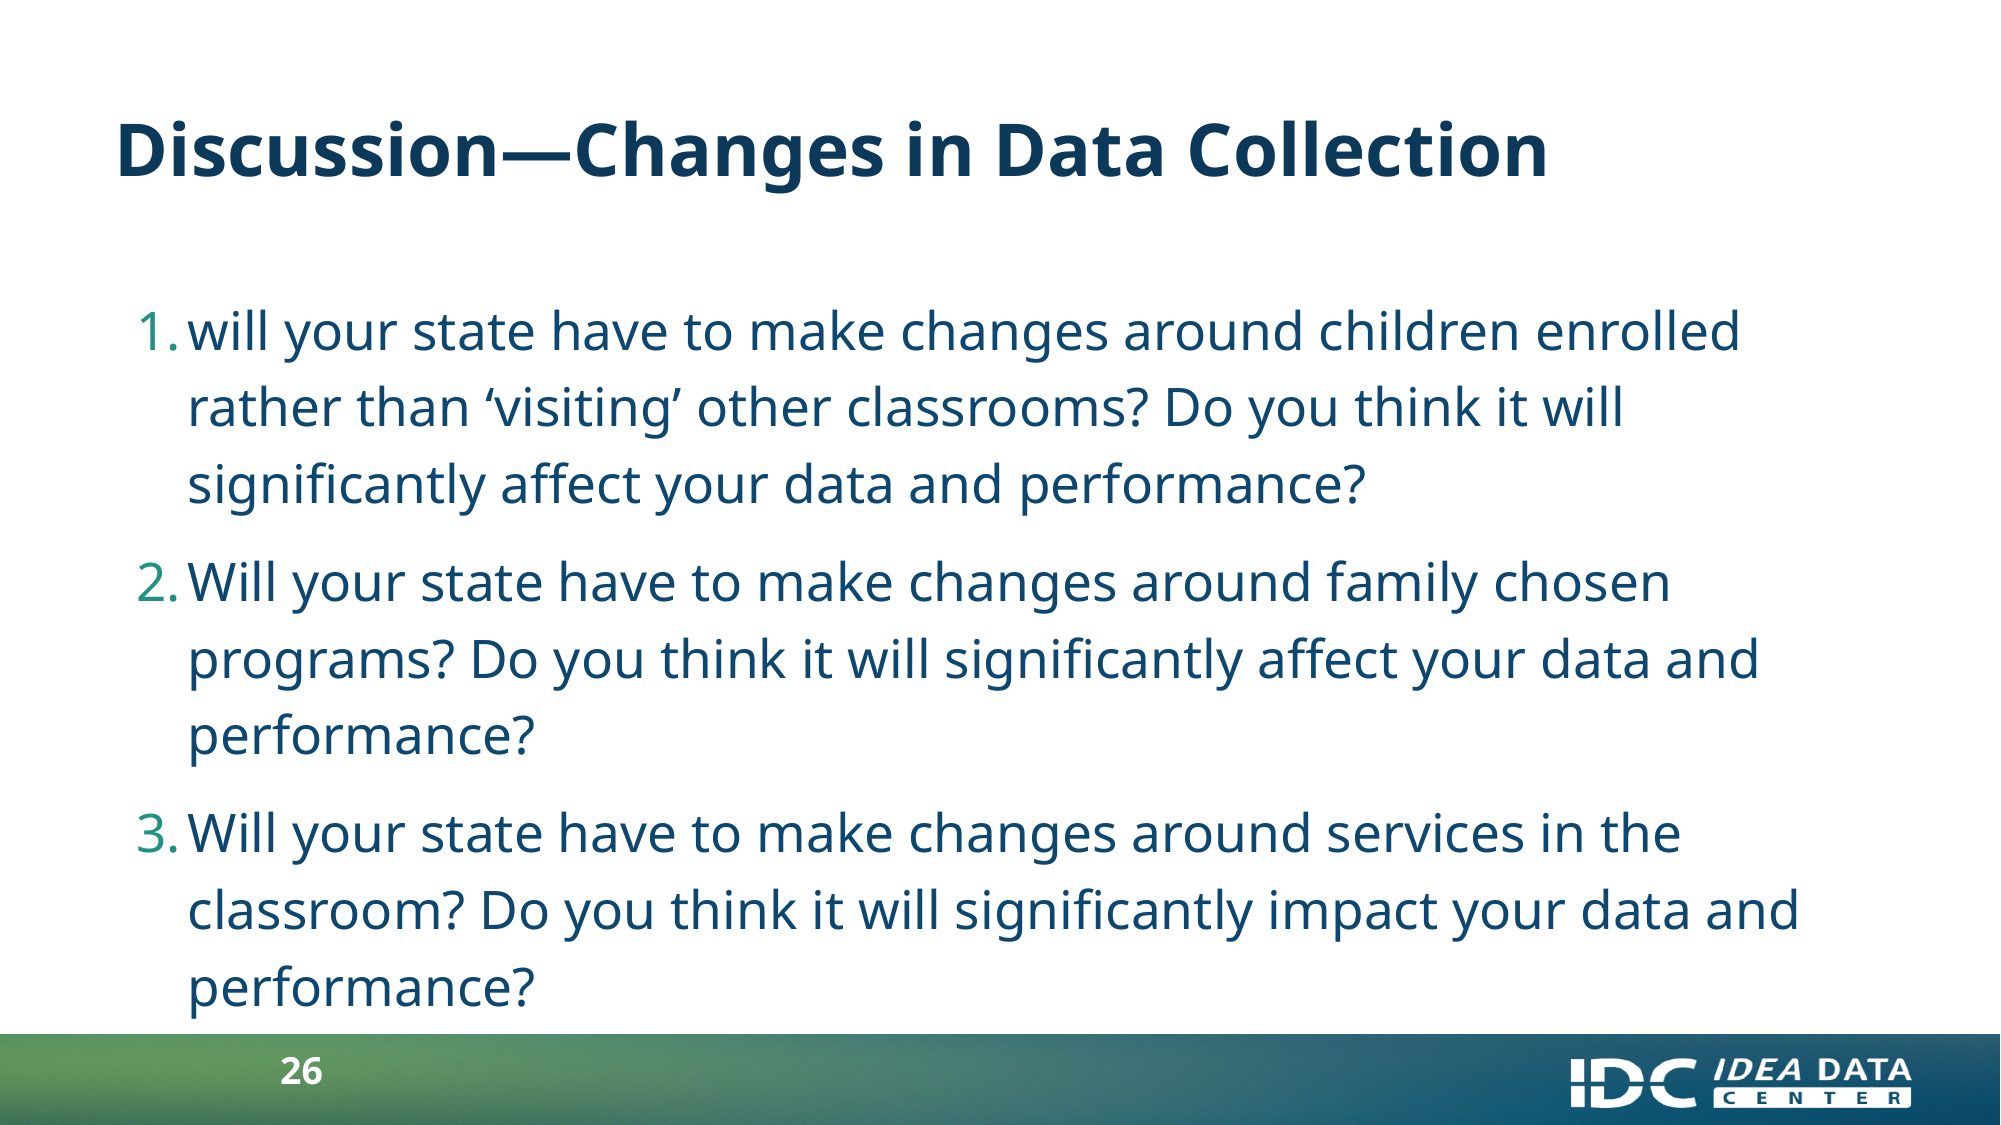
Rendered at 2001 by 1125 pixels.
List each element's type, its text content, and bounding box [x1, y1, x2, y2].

slide_number 26 [261, 1042, 339, 1103]
picture [0, 1034, 2000, 1125]
list will your state have to make changes around children enrolled rather than ‘visiting’ other classrooms? Do you think it will significantly affect your data and performance? Will your state have to make changes around family chosen programs? Do you think it will significantly affect your data and performance? Will your state have to make changes around services in the classroom? Do you think it will significantly impact your data and performance? [120, 276, 1921, 1030]
title Discussion—Changes in Data Collection [99, 15, 1900, 199]
